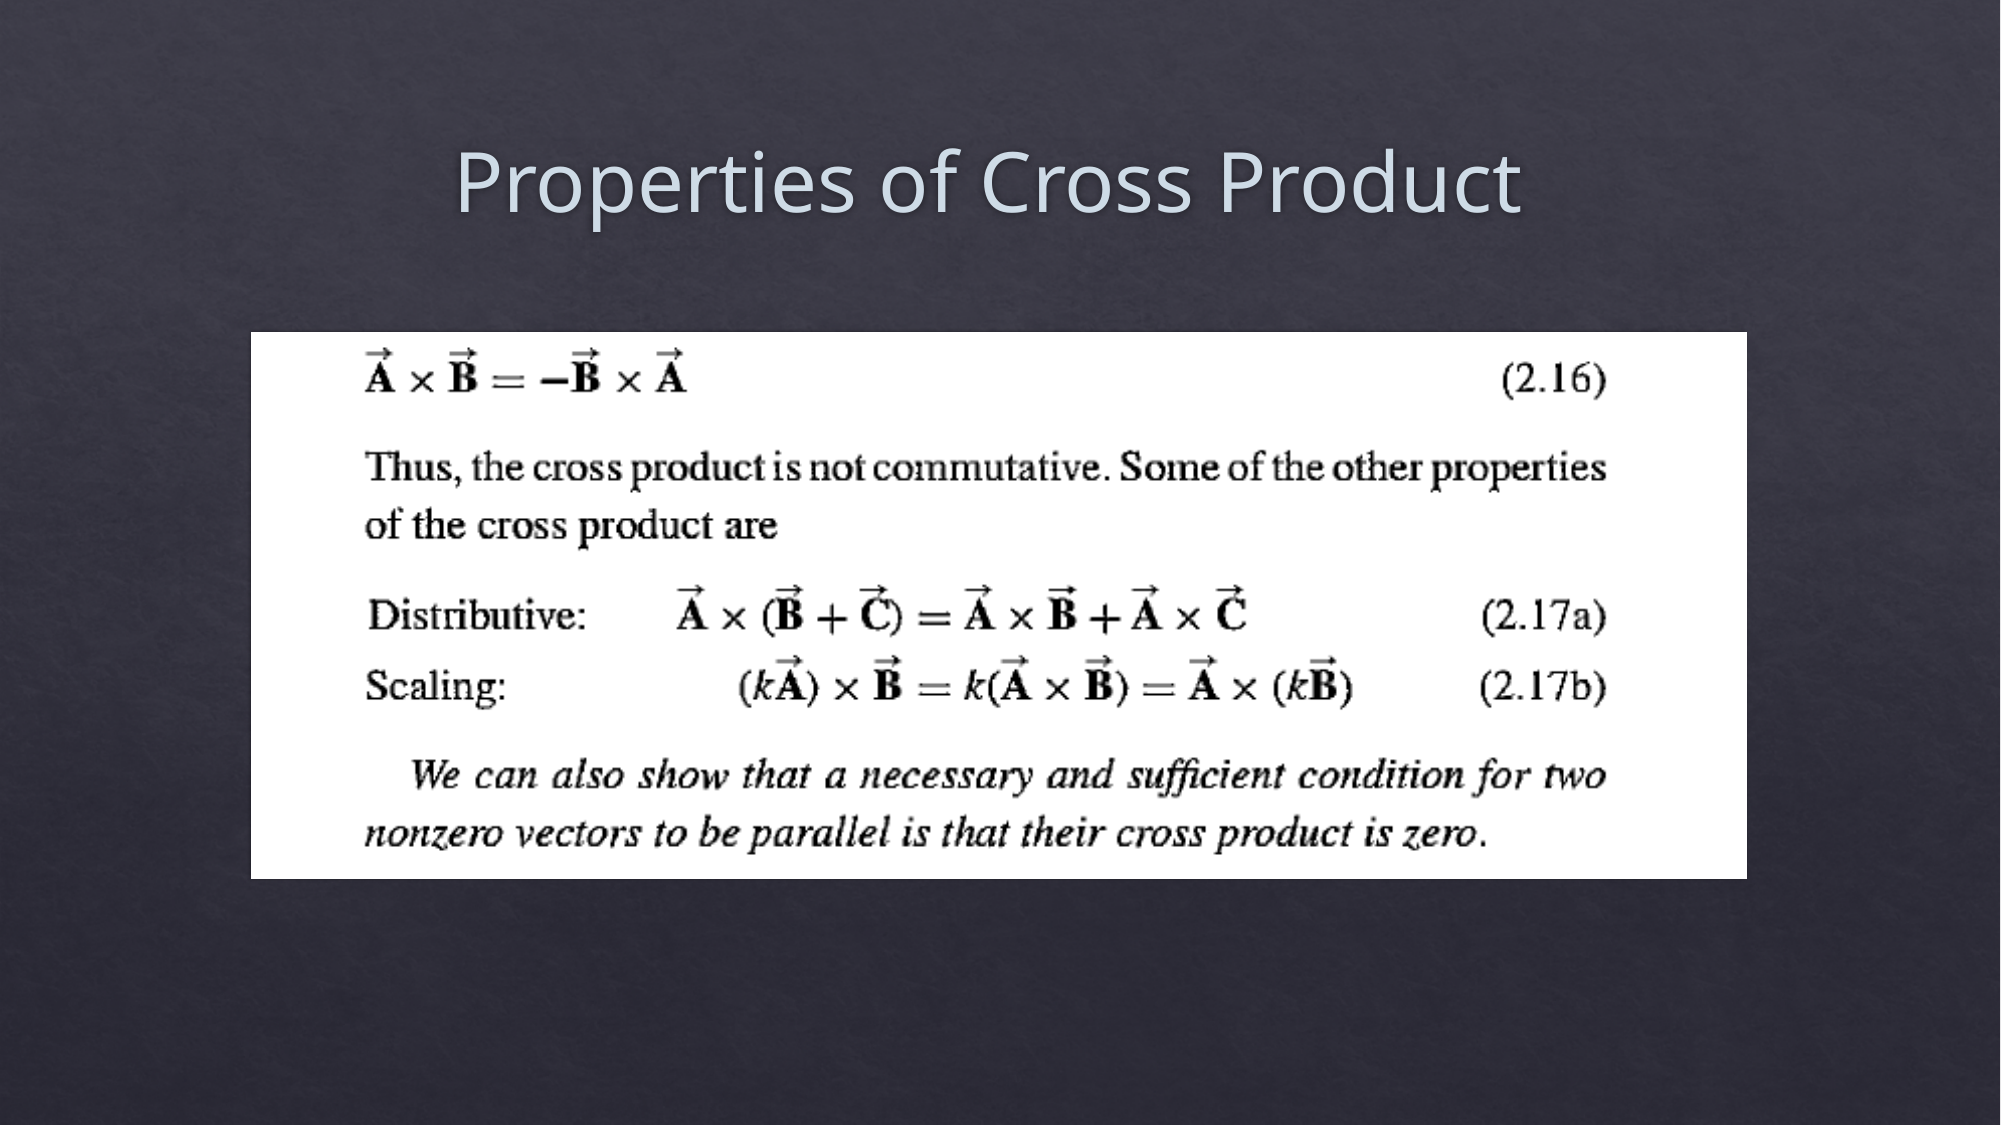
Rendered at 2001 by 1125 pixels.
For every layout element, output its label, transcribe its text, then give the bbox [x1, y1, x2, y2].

title Properties of Cross Product [149, 99, 1849, 260]
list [251, 332, 1747, 880]
